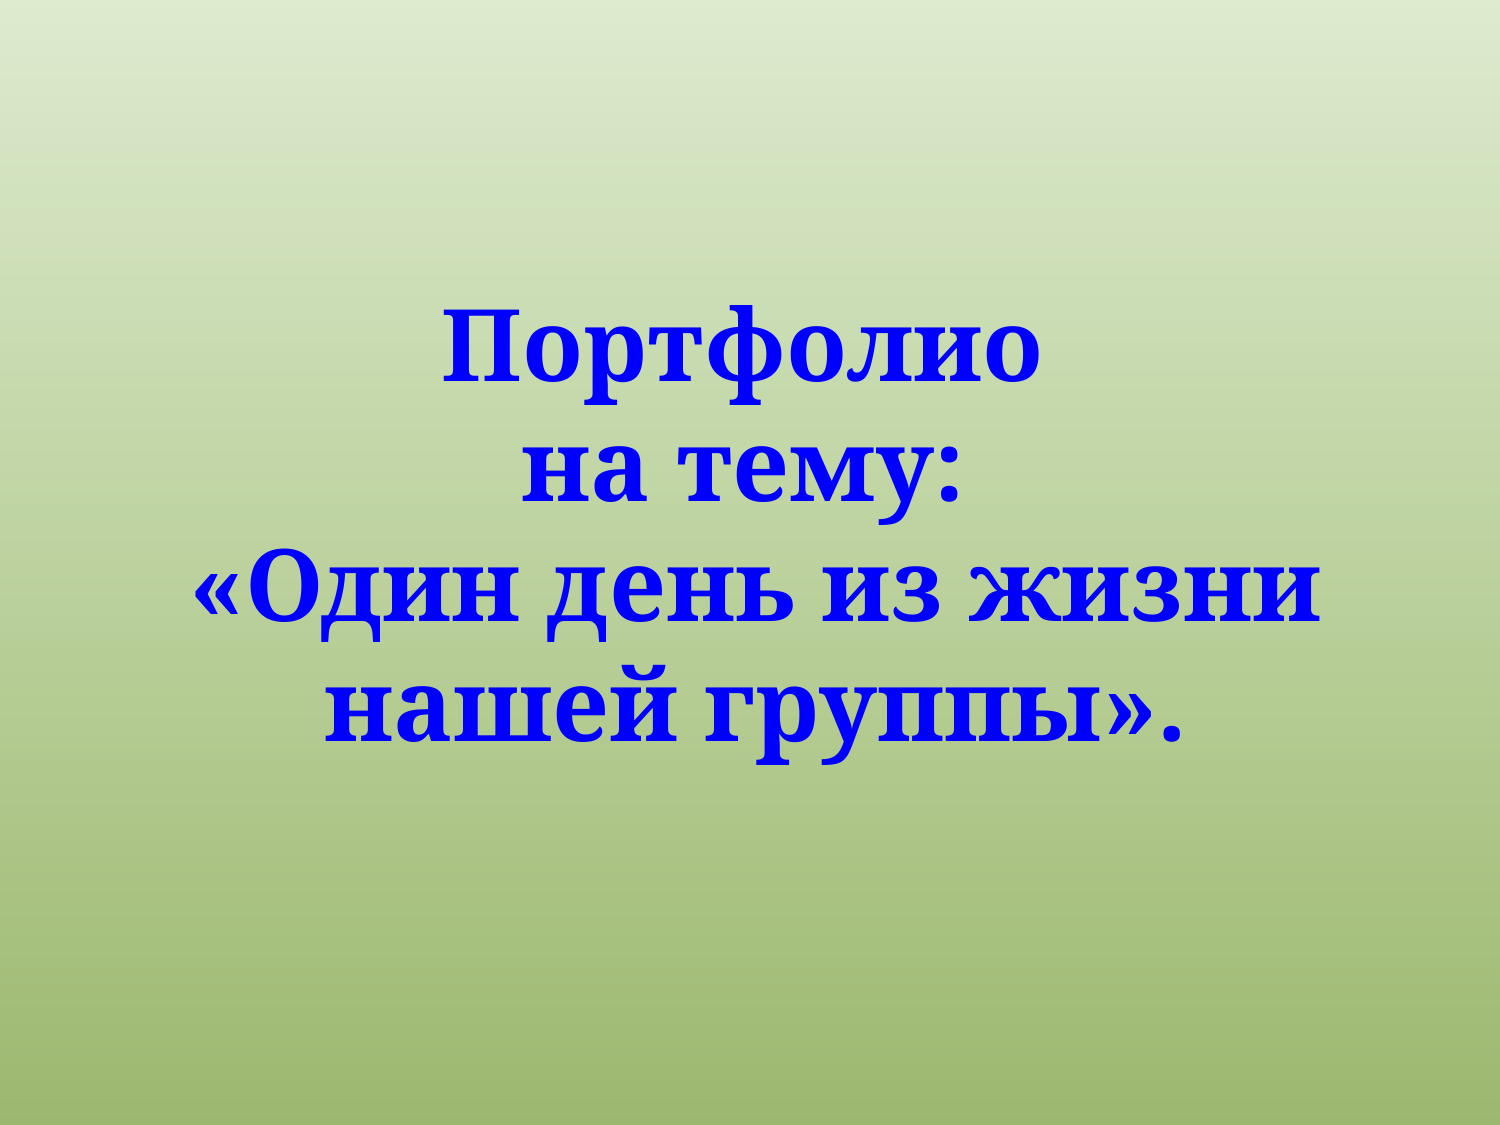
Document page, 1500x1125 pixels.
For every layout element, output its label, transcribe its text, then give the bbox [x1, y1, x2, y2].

title Портфолио на тему: «Один день из жизни нашей группы». [41, 30, 1471, 1012]
